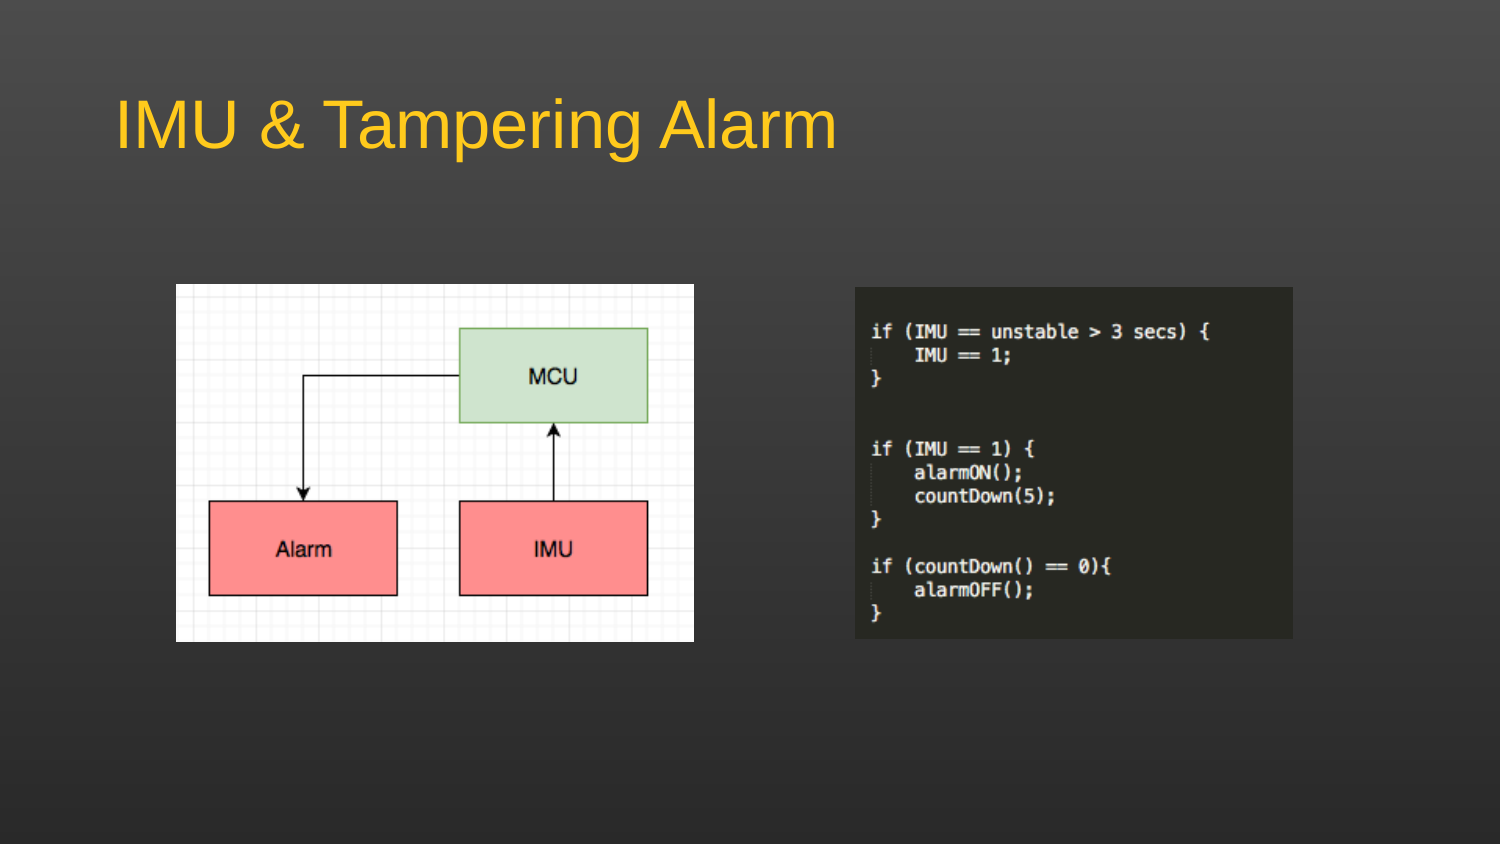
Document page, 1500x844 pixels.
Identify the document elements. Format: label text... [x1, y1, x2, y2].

picture [854, 286, 1293, 640]
picture [176, 284, 694, 642]
title IMU & Tampering Alarm [103, 44, 1397, 208]
